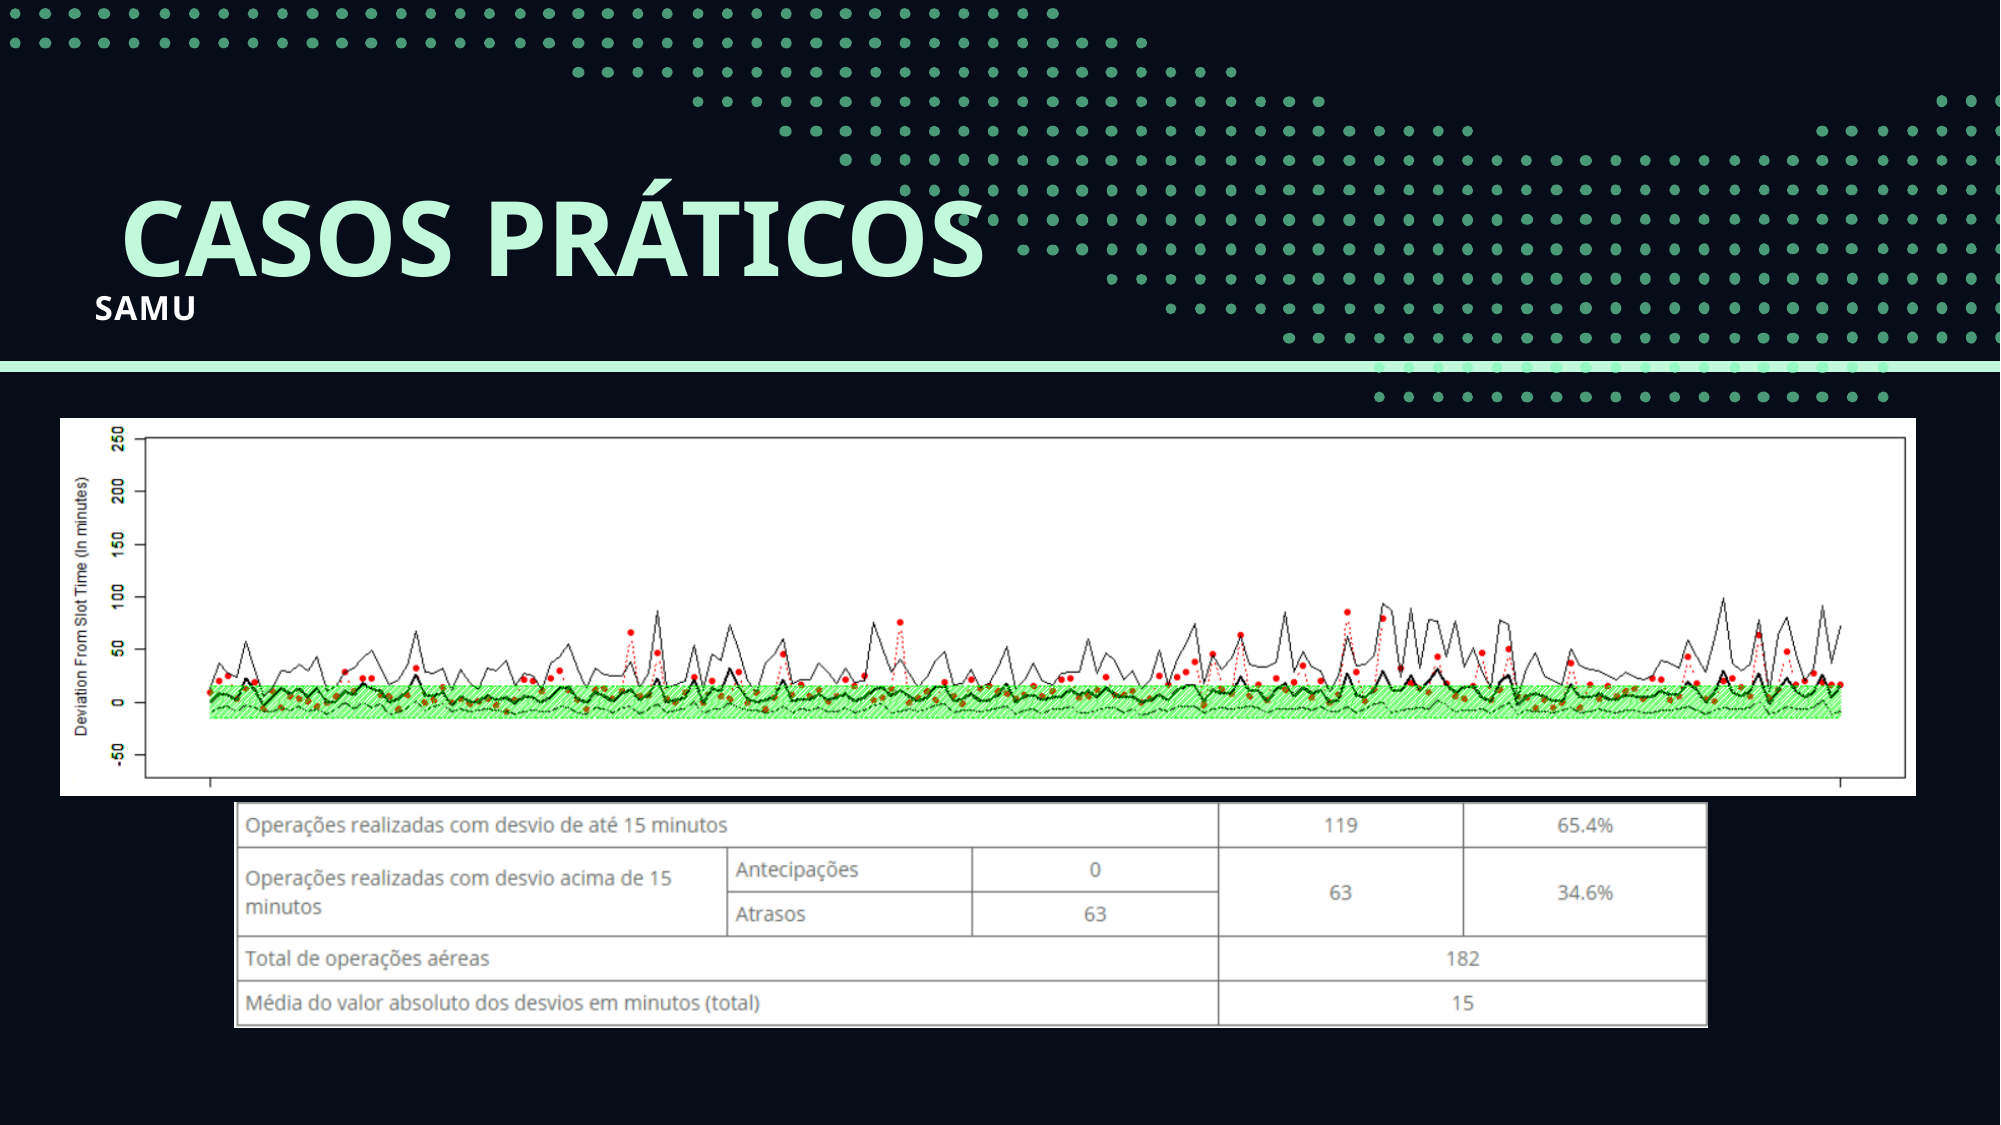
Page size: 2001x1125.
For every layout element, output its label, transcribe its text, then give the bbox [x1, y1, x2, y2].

text_box [1343, 213, 1356, 227]
text_box [601, 8, 614, 20]
text_box [1432, 125, 1444, 137]
text_box [1729, 362, 1740, 366]
text_box [1106, 184, 1118, 197]
text_box [1403, 391, 1415, 403]
text_box [9, 37, 21, 49]
text_box [1757, 362, 1770, 366]
text_box [306, 37, 319, 49]
text_box [929, 66, 940, 78]
text_box [1729, 367, 1741, 374]
text_box [1462, 303, 1474, 315]
text_box [1936, 243, 1948, 255]
text_box [1639, 367, 1651, 374]
text_box [1255, 213, 1266, 227]
text_box [1165, 125, 1177, 137]
text_box [1194, 274, 1206, 285]
text_box [39, 37, 52, 49]
text_box [632, 8, 644, 20]
text_box [1550, 184, 1563, 196]
text_box [810, 125, 823, 137]
text_box [1550, 367, 1563, 374]
text_box [1283, 303, 1296, 315]
text_box [1017, 213, 1029, 227]
text_box [1403, 303, 1415, 315]
text_box [1786, 367, 1800, 374]
text_box [870, 153, 882, 166]
text_box [1225, 303, 1237, 315]
text_box [1877, 367, 1889, 374]
text_box [751, 37, 763, 49]
text_box [958, 153, 970, 166]
text_box [1816, 391, 1829, 403]
text_box [1344, 332, 1356, 344]
text_box [1046, 155, 1059, 166]
text_box [1075, 155, 1089, 166]
text_box [1907, 184, 1918, 196]
text_box [1786, 332, 1800, 344]
text_box [0, 0, 2000, 361]
text_box [751, 66, 763, 78]
text_box [1462, 155, 1474, 166]
text_box [692, 66, 704, 78]
text_box [1877, 272, 1889, 285]
text_box [1758, 184, 1770, 196]
text_box [1698, 391, 1710, 403]
text_box [1403, 243, 1415, 256]
text_box [1046, 37, 1059, 49]
text_box [1491, 303, 1503, 315]
text_box [1877, 213, 1889, 225]
text_box [1106, 213, 1118, 227]
text_box [1907, 331, 1918, 344]
text_box [1106, 243, 1118, 256]
text_box [1225, 66, 1237, 78]
text_box [870, 125, 882, 137]
text_box [1757, 367, 1770, 374]
text_box [1639, 155, 1651, 166]
text_box [1403, 272, 1415, 285]
text_box [810, 8, 823, 20]
text_box [335, 37, 349, 49]
text_box [218, 37, 230, 49]
text_box [1373, 213, 1385, 227]
text_box [1669, 155, 1681, 166]
text_box [454, 8, 466, 20]
text_box [1432, 184, 1444, 196]
text_box [929, 184, 940, 197]
text_box [870, 96, 882, 108]
text_box [1965, 184, 1977, 196]
text_box [1786, 391, 1800, 403]
text_box [1579, 362, 1592, 366]
text_box [1816, 302, 1829, 315]
text_box [365, 37, 378, 49]
text_box [1995, 214, 2000, 225]
text_box [68, 37, 81, 49]
text_box [1786, 272, 1800, 285]
text_box [1610, 155, 1622, 166]
text_box [1075, 243, 1089, 256]
text_box [1105, 96, 1118, 108]
text_box [810, 37, 823, 49]
text_box [542, 37, 556, 49]
text_box [1965, 331, 1977, 344]
text_box [1046, 244, 1059, 256]
text_box [721, 66, 733, 78]
text_box [1165, 66, 1177, 78]
text_box [987, 66, 999, 78]
text_box [514, 37, 526, 49]
text_box [868, 8, 882, 20]
text_box [1105, 66, 1118, 78]
text_box [1550, 332, 1563, 344]
text_box [1520, 155, 1532, 166]
text_box [1017, 8, 1029, 20]
text_box [839, 37, 852, 49]
text_box [1758, 155, 1770, 166]
text_box [1669, 391, 1681, 403]
text_box [484, 8, 496, 20]
text_box [1816, 213, 1829, 225]
text_box [1520, 272, 1534, 285]
text_box [1312, 96, 1325, 108]
text_box [1669, 272, 1681, 285]
text_box [1729, 155, 1741, 166]
text_box [1729, 213, 1741, 225]
text_box [1936, 302, 1948, 315]
text_box [780, 37, 792, 49]
text_box [1373, 391, 1385, 403]
text_box [1075, 66, 1089, 78]
picture [234, 802, 1708, 1028]
text_box [425, 37, 437, 49]
text_box [751, 8, 763, 20]
text_box [1432, 213, 1444, 227]
text_box [1729, 332, 1741, 344]
text_box [958, 184, 970, 197]
text_box [1343, 184, 1356, 196]
text_box [1165, 213, 1177, 227]
text_box [1225, 96, 1237, 108]
text_box [1520, 213, 1534, 225]
text_box [1373, 332, 1385, 344]
text_box [1965, 302, 1977, 315]
text_box [1404, 362, 1414, 366]
text_box [1816, 125, 1829, 137]
text_box [1283, 213, 1296, 227]
text_box [1669, 302, 1681, 315]
text_box [1344, 303, 1356, 315]
text_box [365, 8, 378, 20]
text_box [1520, 184, 1532, 196]
text_box [987, 8, 999, 20]
text_box [1846, 331, 1858, 344]
text_box [751, 96, 763, 108]
text_box [1579, 213, 1592, 225]
text_box [1491, 243, 1503, 256]
text_box [1965, 155, 1977, 166]
text_box [601, 66, 614, 78]
text_box [1225, 184, 1237, 197]
text_box [1491, 155, 1503, 166]
text_box [1936, 272, 1948, 285]
text_box [1106, 274, 1118, 285]
text_box [958, 37, 970, 49]
text_box [1995, 243, 2000, 254]
text_box [601, 37, 614, 49]
text_box [395, 8, 407, 20]
text_box [1965, 125, 1977, 137]
text_box [1786, 184, 1800, 196]
text_box [542, 8, 556, 20]
text_box [1343, 125, 1356, 137]
text_box [1433, 362, 1444, 366]
text_box [1165, 274, 1177, 285]
text_box [1845, 243, 1858, 255]
text_box [1579, 272, 1592, 285]
text_box [1165, 155, 1177, 166]
text_box [1462, 332, 1474, 344]
text_box [1105, 125, 1118, 137]
text_box [1373, 155, 1385, 166]
text_box [1579, 391, 1592, 403]
text_box [1550, 155, 1563, 166]
text_box [1907, 125, 1918, 137]
text_box [1639, 272, 1651, 285]
text_box [958, 213, 970, 227]
text_box [1698, 243, 1710, 256]
text_box [839, 96, 852, 108]
text_box [839, 125, 852, 137]
text_box [1729, 302, 1741, 315]
text_box [987, 213, 999, 227]
text_box [68, 8, 81, 20]
text_box [839, 66, 852, 78]
text_box [1255, 243, 1266, 256]
text_box [1075, 96, 1089, 108]
text_box SAMU [79, 279, 212, 335]
text_box [661, 8, 673, 20]
text_box [1462, 184, 1474, 196]
text_box [1491, 391, 1503, 403]
text_box [1965, 213, 1977, 225]
text_box [1787, 362, 1799, 366]
text_box [277, 8, 288, 20]
text_box [128, 37, 140, 49]
text_box [1698, 302, 1710, 315]
text_box [1579, 155, 1592, 166]
text_box [1046, 96, 1059, 108]
text_box [1374, 362, 1385, 366]
text_box [1550, 391, 1563, 403]
text_box [1075, 37, 1089, 49]
text_box [128, 8, 140, 20]
text_box [1520, 303, 1534, 315]
text_box [899, 8, 911, 20]
text_box [1610, 184, 1622, 196]
text_box [1698, 367, 1710, 374]
text_box [1698, 272, 1710, 285]
text_box [1017, 244, 1030, 256]
text_box [1698, 213, 1710, 225]
text_box [1491, 184, 1503, 196]
text_box [1373, 367, 1385, 374]
text_box [1194, 66, 1206, 78]
text_box [1373, 125, 1385, 137]
text_box [1136, 66, 1148, 78]
text_box [1669, 243, 1681, 256]
text_box [1669, 213, 1681, 225]
text_box [1165, 184, 1177, 197]
text_box [1640, 362, 1651, 366]
text_box [1786, 243, 1800, 255]
text_box [1136, 125, 1148, 137]
text_box [1698, 155, 1710, 166]
text_box [1046, 8, 1059, 20]
text_box [1639, 302, 1651, 315]
text_box [692, 96, 704, 108]
text_box [1194, 125, 1206, 137]
text_box [1462, 125, 1474, 137]
text_box [1312, 184, 1325, 196]
text_box [1312, 155, 1325, 166]
text_box [1075, 125, 1089, 137]
text_box [1639, 391, 1651, 403]
text_box [39, 8, 52, 20]
text_box [1786, 302, 1800, 315]
text_box [1165, 303, 1177, 315]
picture [60, 418, 1916, 796]
text_box [1669, 367, 1681, 374]
text_box [870, 66, 882, 78]
text_box [1729, 272, 1741, 285]
text_box [1432, 303, 1444, 315]
text_box [1343, 243, 1356, 256]
text_box [1283, 274, 1296, 285]
text_box [929, 96, 940, 108]
text_box [1432, 272, 1444, 285]
text_box [1017, 96, 1029, 108]
text_box [1669, 184, 1681, 196]
text_box [1343, 272, 1356, 285]
text_box [1579, 367, 1592, 374]
text_box [97, 8, 111, 20]
text_box [9, 8, 21, 20]
text_box [1936, 125, 1948, 137]
text_box [1283, 332, 1296, 344]
text_box [1432, 391, 1444, 403]
text_box [1786, 155, 1800, 166]
text_box [1255, 274, 1266, 285]
text_box [721, 96, 733, 108]
text_box [1816, 332, 1829, 344]
text_box [1729, 243, 1741, 256]
text_box [1550, 303, 1563, 315]
text_box [395, 37, 407, 49]
text_box [1786, 213, 1800, 225]
text_box [1936, 155, 1948, 166]
text_box [1017, 155, 1029, 166]
text_box [1845, 184, 1858, 196]
text_box [159, 37, 171, 49]
text_box [1877, 184, 1889, 196]
text_box [929, 8, 940, 20]
text_box [1312, 303, 1325, 315]
text_box [1491, 367, 1503, 374]
text_box [1995, 302, 2000, 315]
text_box [1907, 213, 1918, 225]
text_box [779, 125, 792, 137]
text_box [1846, 272, 1858, 285]
text_box [1846, 367, 1858, 374]
text_box [1550, 272, 1563, 285]
text_box [1877, 331, 1889, 344]
text_box [632, 37, 644, 49]
text_box [958, 66, 970, 78]
text_box [1136, 184, 1148, 197]
text_box [1283, 155, 1296, 166]
text_box [1610, 367, 1622, 374]
text_box [1491, 362, 1502, 366]
text_box [1995, 155, 2000, 166]
text_box [1017, 184, 1029, 197]
text_box [780, 66, 792, 78]
text_box [1046, 125, 1059, 137]
text_box [1995, 125, 2000, 137]
text_box [1136, 243, 1148, 256]
text_box [1816, 184, 1829, 196]
text_box [1520, 367, 1534, 374]
text_box [899, 184, 911, 197]
text_box [1225, 155, 1237, 166]
text_box [1610, 243, 1622, 256]
text_box [484, 37, 496, 49]
text_box [514, 8, 526, 20]
text_box [1816, 362, 1829, 366]
text_box [899, 153, 911, 166]
text_box [1491, 213, 1503, 227]
text_box [1225, 213, 1237, 227]
text_box [1017, 37, 1029, 49]
text_box [661, 66, 673, 78]
text_box [1136, 37, 1148, 49]
text_box [1758, 302, 1770, 315]
text_box [1373, 272, 1385, 285]
text_box [1965, 272, 1977, 285]
text_box [1403, 155, 1415, 166]
text_box [1225, 274, 1237, 285]
text_box [1610, 362, 1621, 366]
text_box [1520, 332, 1534, 344]
text_box [572, 66, 585, 78]
text_box [987, 184, 999, 197]
text_box [1312, 332, 1325, 344]
text_box [1283, 125, 1296, 137]
text_box [1907, 272, 1918, 285]
text_box [1225, 243, 1237, 256]
text_box [958, 8, 970, 20]
text_box [277, 37, 288, 49]
text_box [335, 8, 349, 20]
text_box [0, 372, 2000, 1125]
text_box [1283, 96, 1296, 108]
text_box [1403, 184, 1415, 196]
text_box [1462, 243, 1474, 256]
text_box [1194, 96, 1206, 108]
text_box [1491, 332, 1503, 344]
text_box [987, 125, 999, 137]
text_box [1136, 213, 1148, 227]
text_box [899, 37, 911, 49]
text_box [1491, 272, 1503, 285]
text_box [1907, 155, 1918, 166]
text_box [839, 153, 852, 166]
text_box [1403, 367, 1415, 374]
text_box [1373, 303, 1385, 315]
text_box [247, 37, 259, 49]
text_box [1520, 391, 1534, 403]
text_box [810, 96, 823, 108]
text_box [1995, 95, 2000, 107]
text_box [1698, 184, 1710, 196]
text_box [987, 96, 999, 108]
text_box [1194, 243, 1206, 256]
text_box [1579, 302, 1592, 315]
text_box [1017, 125, 1029, 137]
text_box [218, 8, 230, 20]
text_box [1610, 213, 1622, 225]
text_box [1639, 332, 1651, 344]
text_box [1845, 155, 1858, 166]
text_box [1610, 332, 1622, 344]
text_box CASOS PRÁTICOS [104, 164, 1003, 305]
text_box [632, 66, 644, 78]
text_box [929, 153, 940, 166]
text_box [1403, 332, 1415, 344]
text_box [425, 8, 437, 20]
text_box [958, 125, 970, 137]
text_box [1403, 125, 1415, 137]
text_box [1816, 243, 1829, 255]
text_box [1995, 331, 2000, 344]
text_box [987, 37, 999, 49]
text_box [1698, 332, 1710, 344]
text_box [1255, 184, 1266, 196]
text_box [1017, 66, 1029, 78]
text_box [1610, 302, 1622, 315]
text_box [1075, 184, 1089, 197]
text_box [1845, 125, 1858, 137]
text_box [1847, 362, 1858, 366]
text_box [1877, 155, 1889, 166]
text_box [1432, 332, 1444, 344]
text_box [899, 96, 911, 108]
text_box [899, 125, 911, 137]
text_box [1816, 272, 1829, 285]
text_box [572, 8, 585, 20]
text_box [1758, 272, 1770, 285]
text_box [1283, 184, 1296, 196]
text_box [1965, 94, 1977, 108]
text_box [1845, 213, 1858, 225]
text_box [899, 66, 911, 78]
text_box [1877, 125, 1889, 137]
text_box [1105, 155, 1118, 166]
text_box [1758, 213, 1770, 225]
text_box [97, 37, 111, 49]
text_box [1046, 66, 1059, 78]
text_box [1579, 243, 1592, 256]
text_box [1194, 155, 1206, 166]
text_box [1312, 125, 1325, 137]
text_box [692, 37, 704, 49]
text_box [1312, 243, 1325, 256]
text_box [1255, 303, 1266, 315]
text_box [1936, 213, 1948, 225]
text_box [1936, 184, 1948, 196]
text_box [780, 96, 792, 108]
text_box [1729, 184, 1741, 196]
text_box [1136, 96, 1148, 108]
text_box [1816, 155, 1829, 166]
text_box [1462, 362, 1473, 366]
text_box [1579, 184, 1592, 196]
text_box [1462, 213, 1474, 227]
text_box [1550, 362, 1563, 366]
text_box [1225, 125, 1237, 137]
text_box [929, 37, 940, 49]
text_box [1075, 213, 1089, 227]
text_box [1283, 243, 1296, 256]
text_box [1373, 184, 1385, 196]
text_box [1194, 303, 1206, 315]
text_box [1936, 94, 1948, 108]
text_box [247, 8, 259, 20]
text_box [868, 37, 882, 49]
text_box [1846, 391, 1858, 403]
text_box [1579, 332, 1592, 344]
text_box [454, 37, 466, 49]
text_box [159, 8, 171, 20]
text_box [1877, 243, 1889, 255]
text_box [1936, 331, 1948, 344]
text_box [810, 66, 823, 78]
text_box [987, 153, 999, 166]
text_box [188, 37, 200, 49]
text_box [1046, 213, 1059, 227]
text_box [1729, 391, 1741, 403]
text_box [1343, 155, 1356, 166]
text_box [188, 8, 200, 20]
text_box [1432, 155, 1444, 166]
text_box [1877, 302, 1889, 315]
text_box [1105, 37, 1118, 49]
text_box [572, 37, 585, 49]
text_box [1698, 362, 1709, 366]
text_box [1521, 362, 1533, 366]
text_box [1432, 367, 1444, 374]
text_box [1816, 367, 1829, 374]
text_box [1046, 184, 1059, 197]
text_box [1312, 213, 1325, 227]
text_box [780, 8, 792, 20]
text_box [1255, 125, 1266, 137]
text_box [1462, 391, 1474, 403]
text_box [1403, 213, 1415, 227]
text_box [306, 8, 319, 20]
text_box [1995, 272, 2000, 285]
text_box [1846, 302, 1858, 315]
text_box [1669, 332, 1681, 344]
text_box [1965, 243, 1977, 255]
text_box [1610, 391, 1622, 403]
text_box [1757, 391, 1770, 403]
text_box [1907, 302, 1918, 315]
text_box [1550, 213, 1563, 225]
text_box [1758, 243, 1770, 256]
text_box [1520, 243, 1534, 256]
text_box [1995, 184, 2000, 196]
text_box [1432, 243, 1444, 256]
text_box [958, 96, 970, 108]
text_box [1639, 243, 1651, 256]
text_box [1669, 362, 1680, 366]
text_box [1907, 243, 1918, 255]
text_box [1136, 274, 1148, 285]
text_box [839, 8, 852, 20]
text_box [1194, 184, 1206, 197]
text_box [1255, 96, 1266, 108]
text_box [661, 37, 673, 49]
text_box [1312, 272, 1325, 285]
text_box [1165, 243, 1177, 256]
text_box [1757, 332, 1770, 344]
text_box [1373, 243, 1385, 256]
text_box [929, 125, 940, 137]
text_box [1255, 155, 1266, 166]
text_box [1610, 272, 1622, 285]
text_box [721, 8, 733, 20]
text_box [1877, 362, 1889, 366]
text_box [1639, 213, 1651, 225]
text_box [1165, 96, 1177, 108]
text_box [1136, 155, 1148, 166]
text_box [1462, 367, 1474, 374]
text_box [1194, 213, 1206, 227]
text_box [1639, 184, 1651, 196]
text_box [1550, 243, 1563, 256]
text_box [721, 37, 733, 49]
text_box [692, 8, 704, 20]
text_box [1462, 272, 1474, 285]
text_box [1877, 391, 1889, 403]
